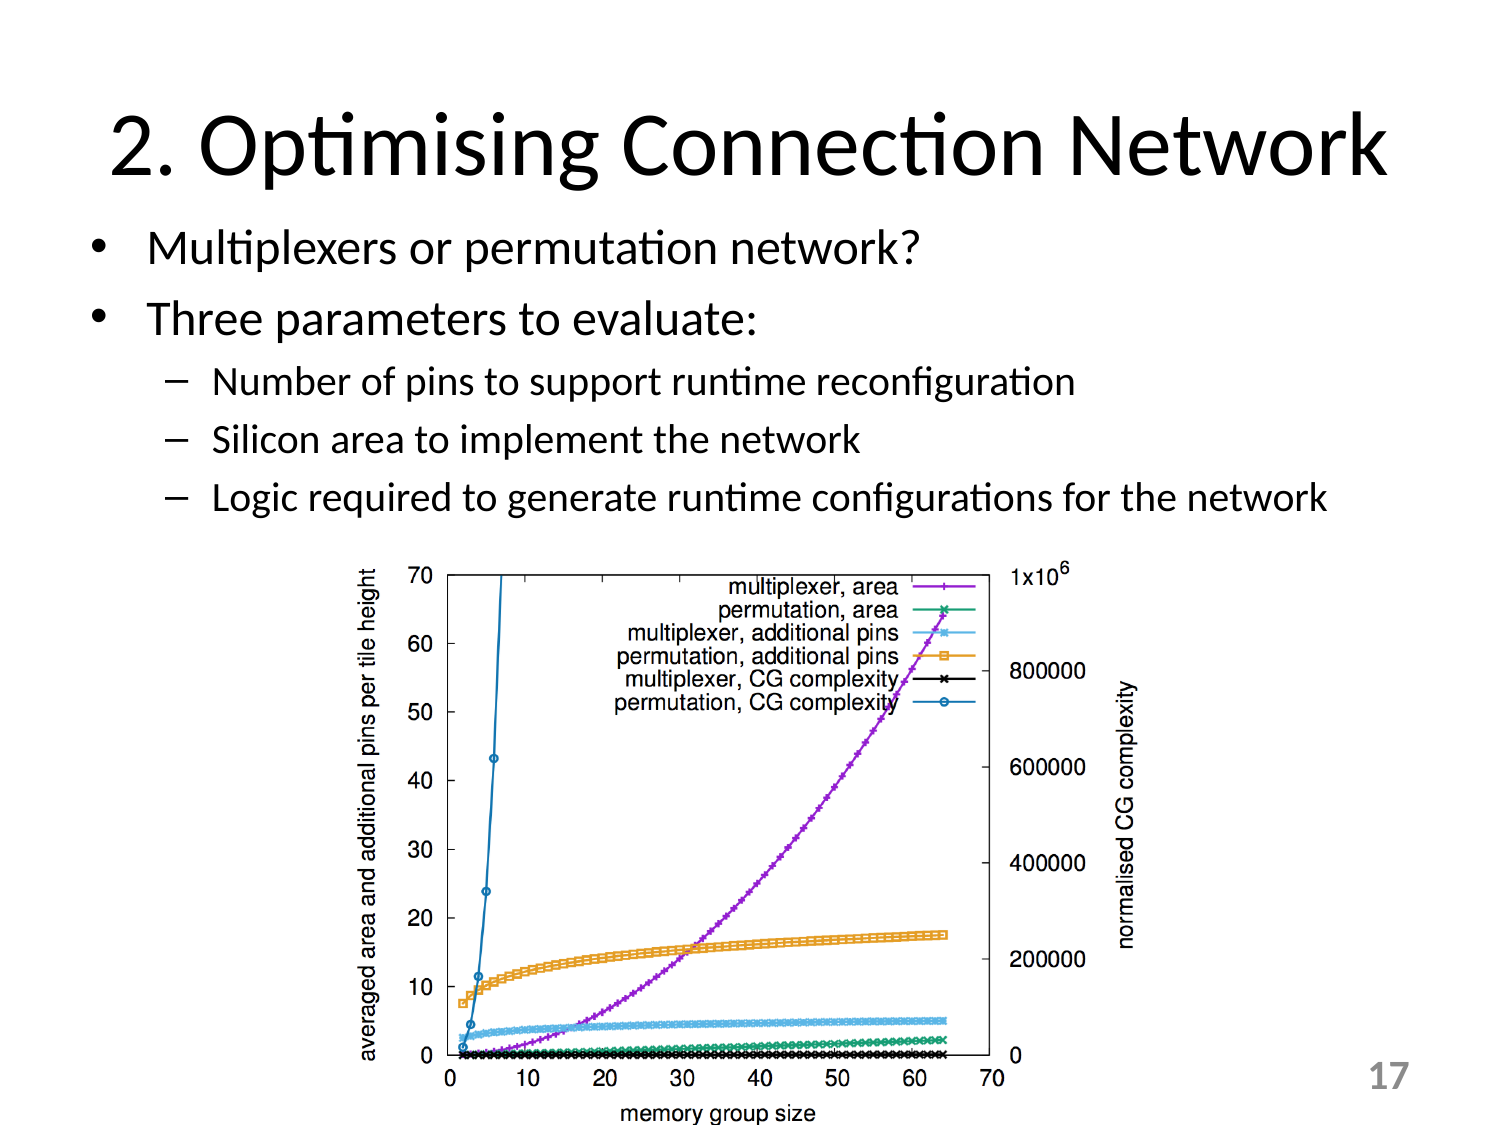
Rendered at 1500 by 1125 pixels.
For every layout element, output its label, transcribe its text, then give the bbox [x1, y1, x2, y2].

list Multiplexers or permutation network? Three parameters to evaluate: Number of pins to support runtime reconfiguration Silicon area to implement the network Logic required to generate runtime configurations for the network [75, 207, 1425, 950]
title 2. Optimising Connection Network [75, 45, 1425, 207]
picture [337, 552, 1153, 1125]
slide_number 17 [1157, 1042, 1425, 1103]
